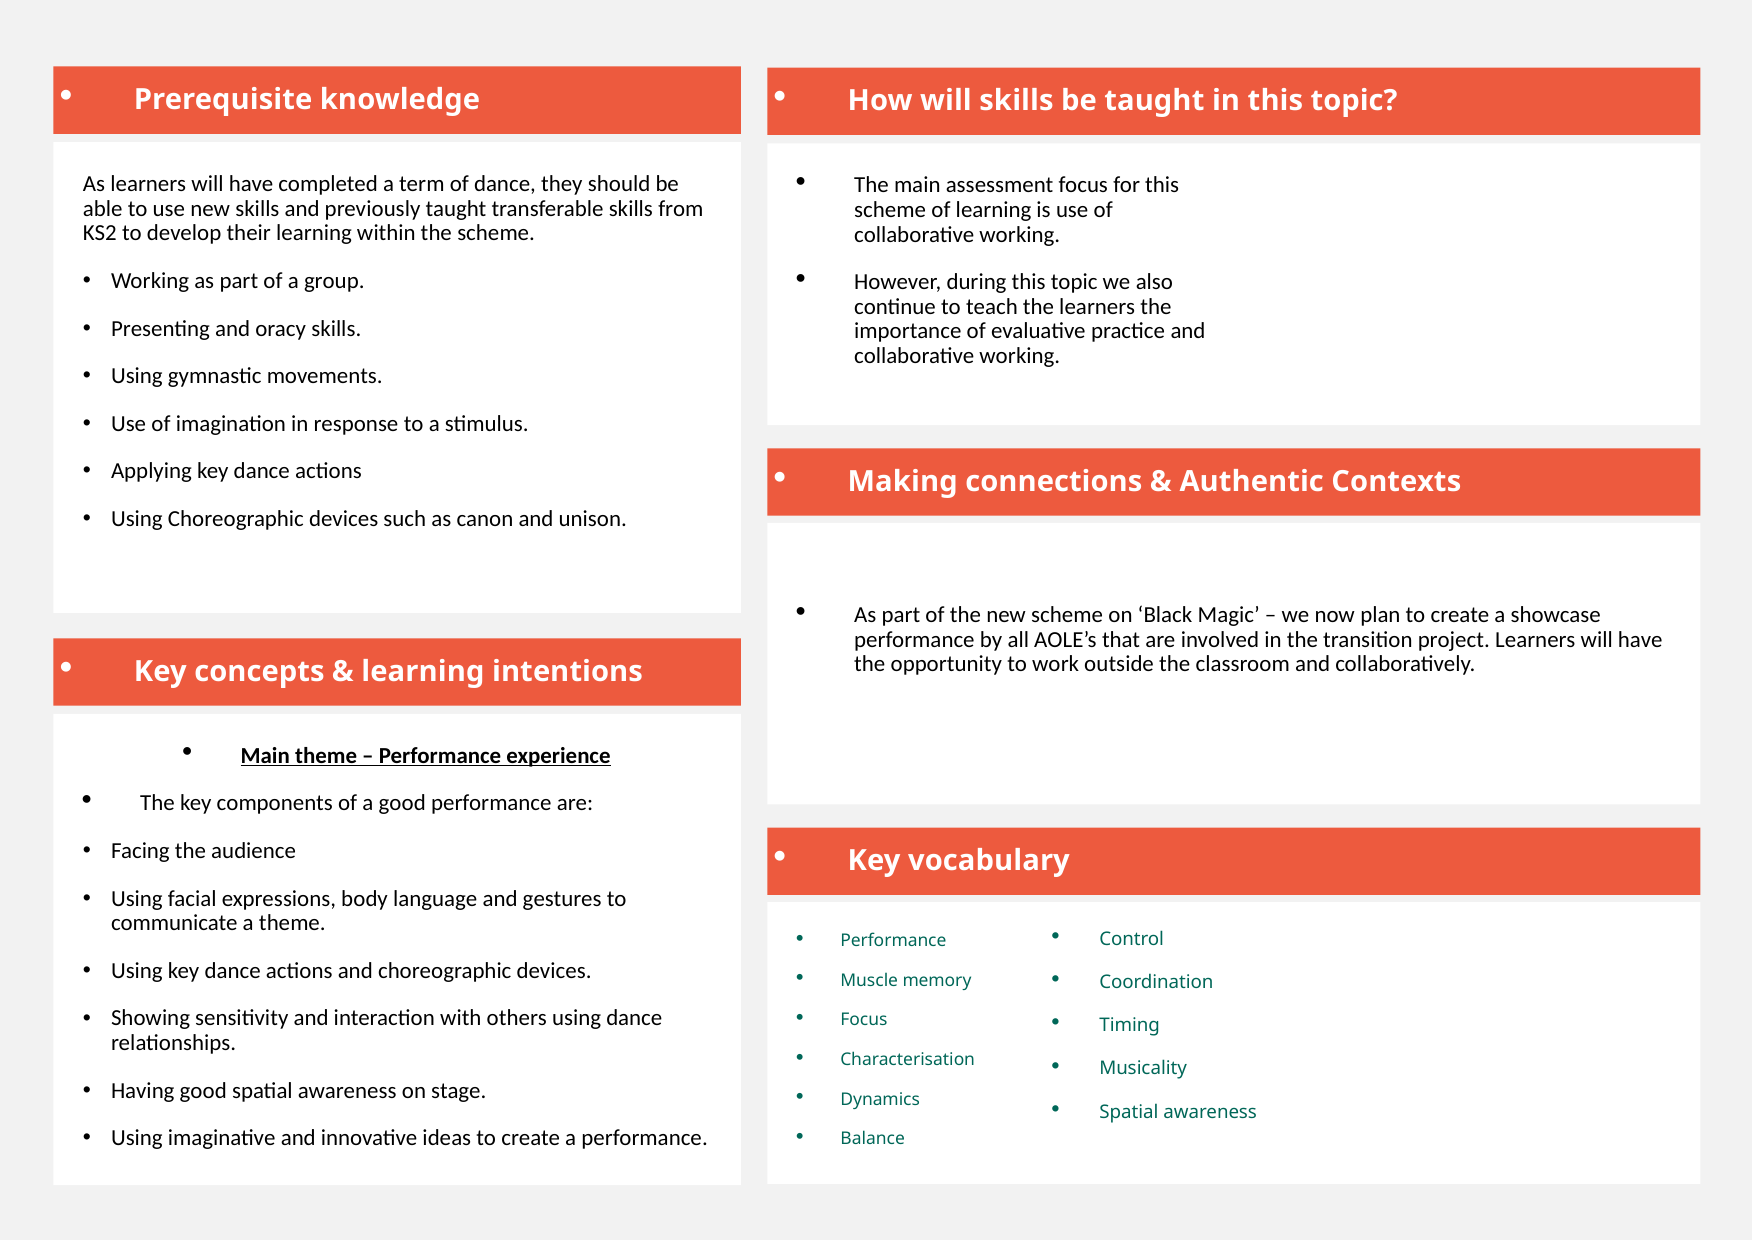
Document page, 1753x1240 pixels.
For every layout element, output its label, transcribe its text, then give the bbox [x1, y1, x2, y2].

list As part of the new scheme on ‘Black Magic’ – we now plan to create a showcase performance by all AOLE’s that are involved in the transition project. Learners will have the opportunity to work outside the classroom and collaboratively. [766, 522, 1701, 805]
list How will skills be taught in this topic? [766, 67, 1701, 136]
list Performance Muscle memory Focus Characterisation Dynamics Balance [766, 901, 1701, 1185]
list The main assessment focus for this scheme of learning is use of collaborative working. However, during this topic we also continue to teach the learners the importance of evaluative practice and collaborative working. [766, 142, 1701, 426]
list Main theme – Performance experience The key components of a good performance are: Facing the audience Using facial expressions, body language and gestures to communicate a theme. Using key dance actions and choreographic devices. Showing sensitivity and interaction with others using dance relationships. Having good spatial awareness on stage. Using imaginative and innovative ideas to create a performance. [52, 713, 742, 1186]
list Making connections & Authentic Contexts [766, 447, 1701, 517]
list Prerequisite knowledge [52, 65, 742, 135]
list As learners will have completed a term of dance, they should be able to use new skills and previously taught transferable skills from KS2 to develop their learning within the scheme. Working as part of a group. Presenting and oracy skills. Using gymnastic movements. Use of imagination in response to a stimulus. Applying key dance actions Using Choreographic devices such as canon and unison. [52, 141, 742, 614]
list Key vocabulary [766, 827, 1701, 896]
list Key concepts & learning intentions [52, 637, 742, 707]
text_box Control Coordination Timing Musicality Spatial awareness [1045, 922, 1270, 1130]
